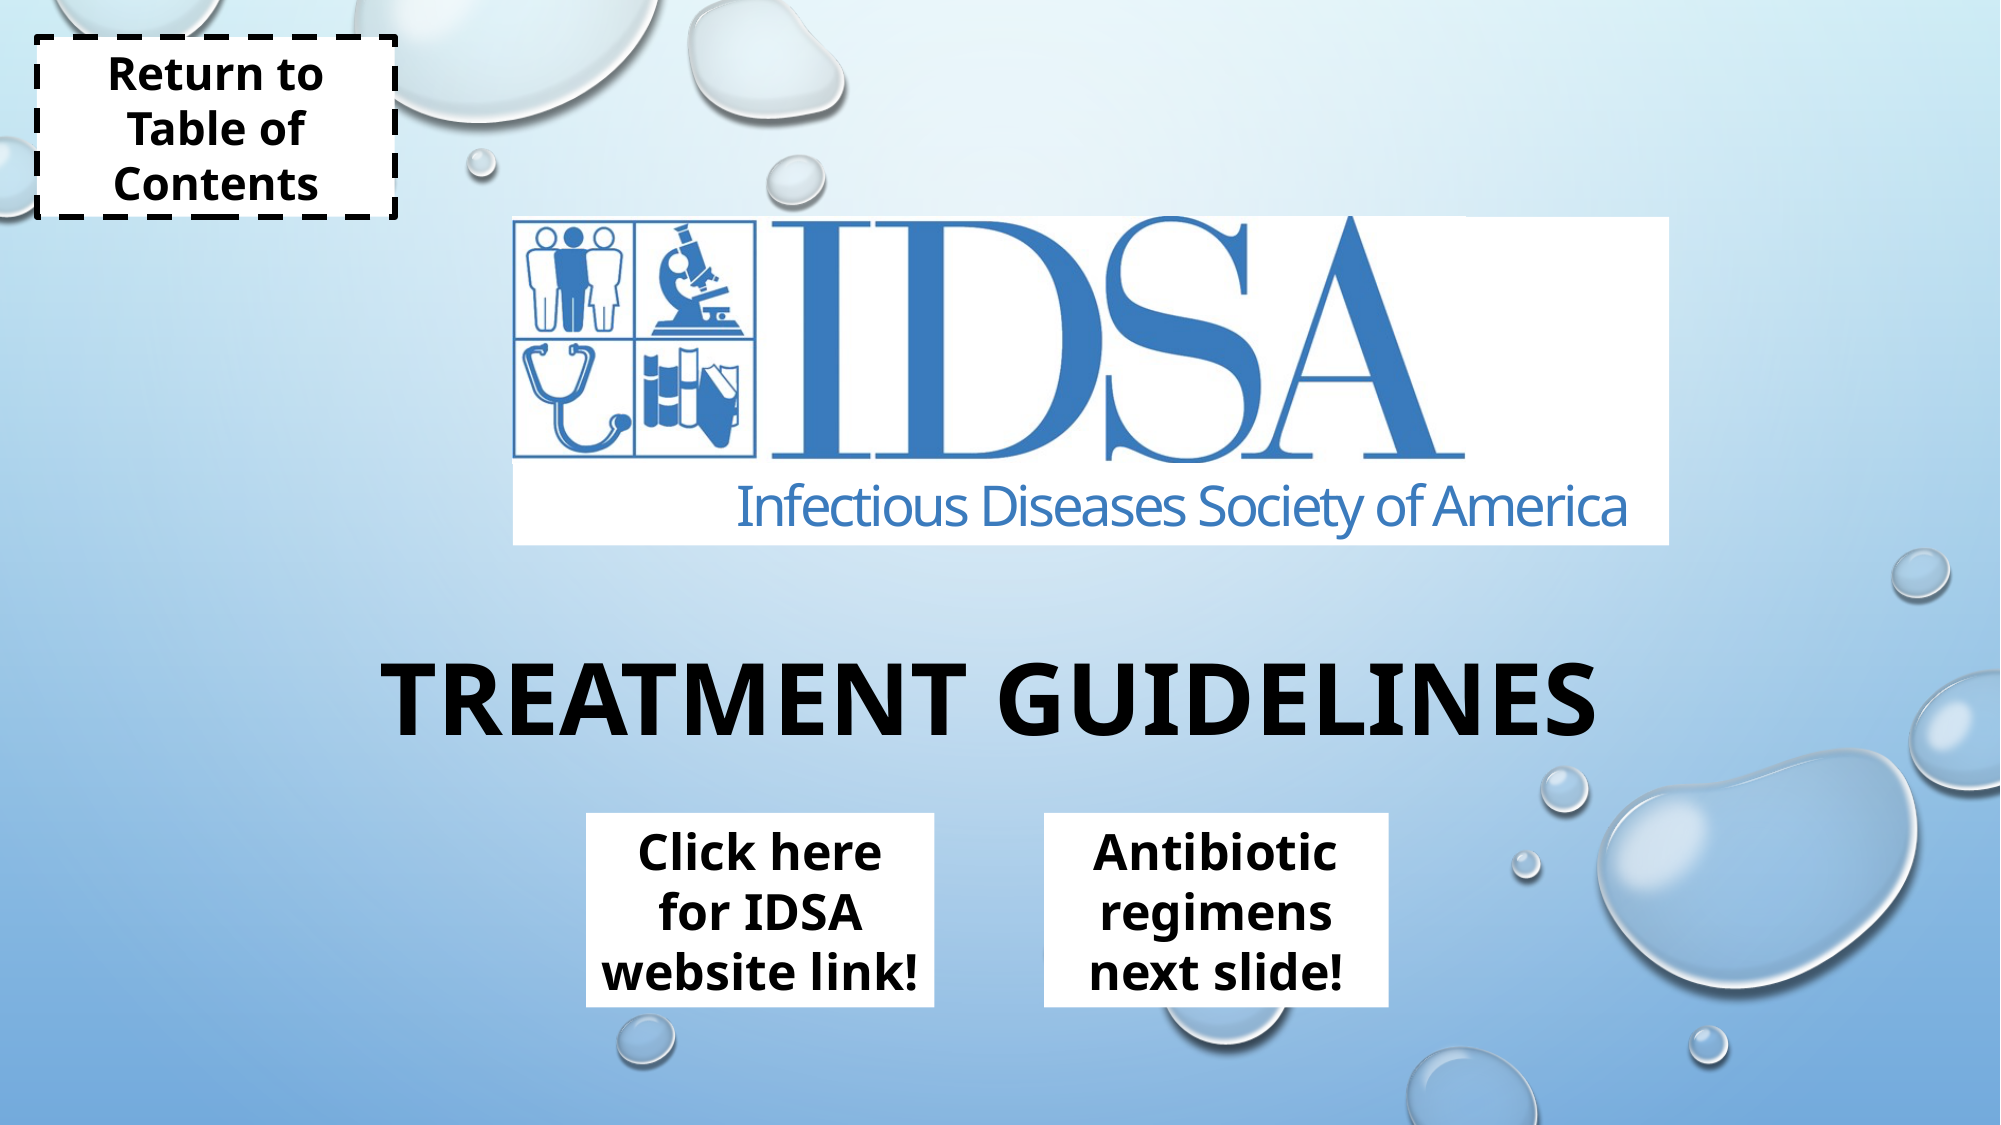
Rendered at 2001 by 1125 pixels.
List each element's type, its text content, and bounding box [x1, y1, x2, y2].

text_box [512, 216, 1670, 547]
text_box Antibiotic regimens next slide! [1044, 812, 1389, 1008]
picture [0, 0, 2000, 1125]
title Treatment guidelines [350, 594, 1628, 765]
text_box Return to Table of Contents [36, 36, 396, 218]
text_box Click here for IDSA website link! [586, 812, 935, 1008]
